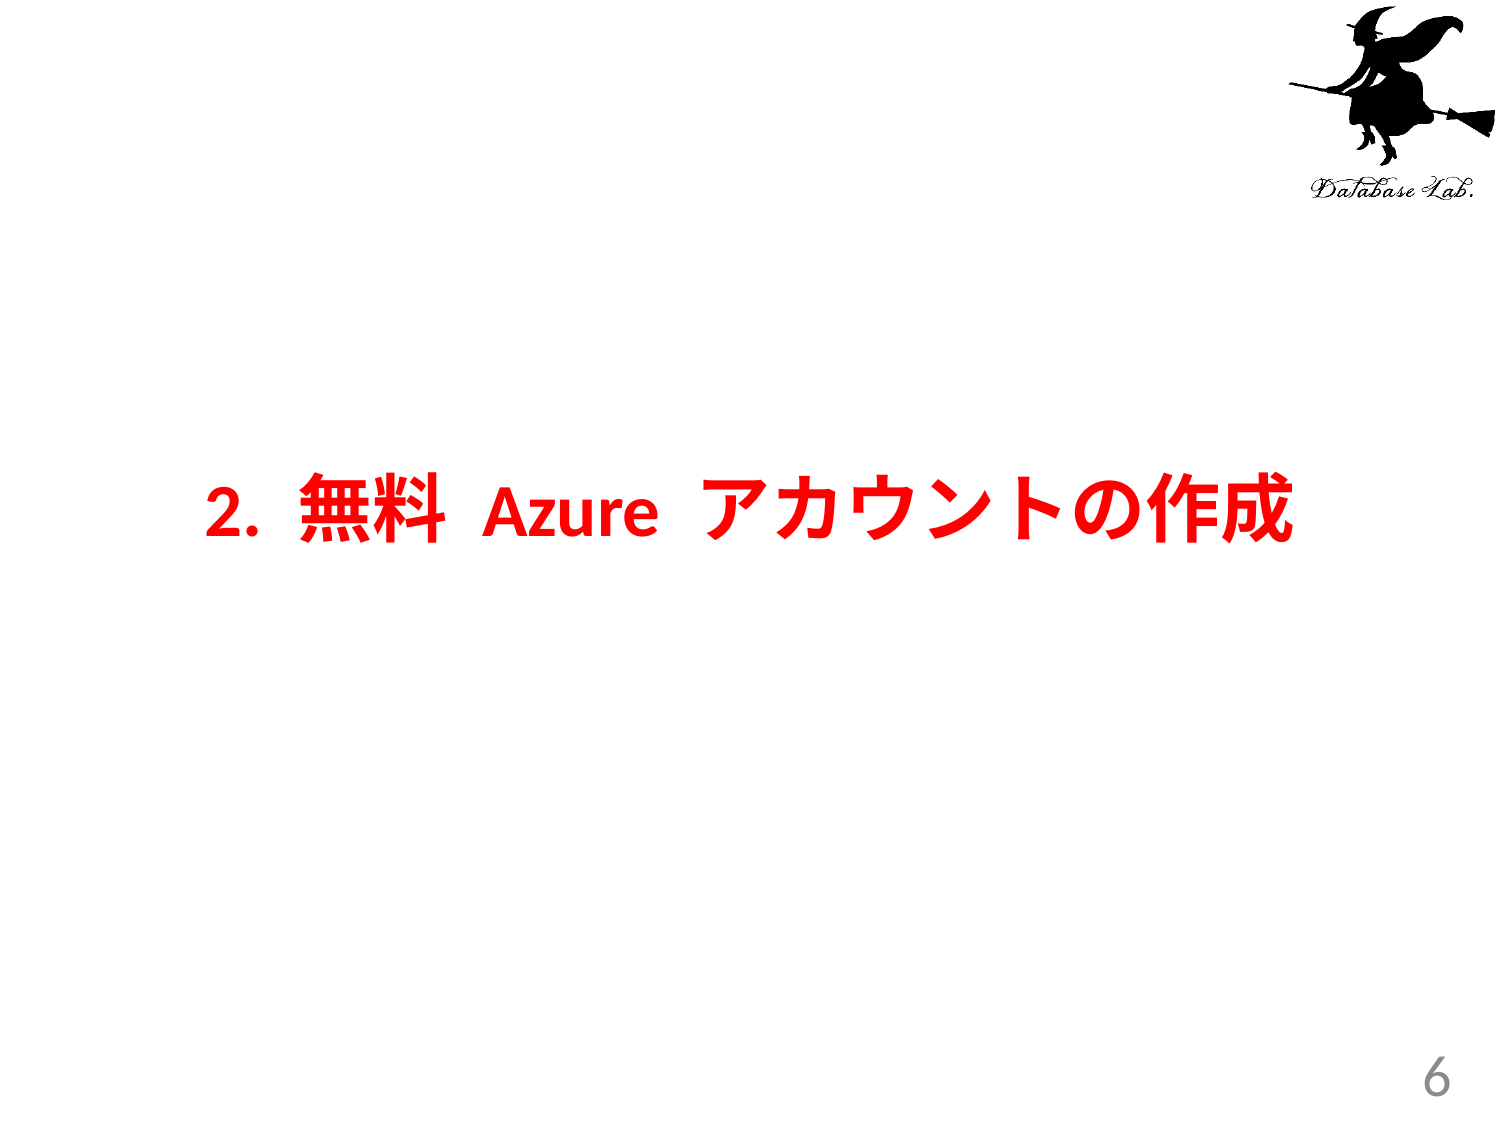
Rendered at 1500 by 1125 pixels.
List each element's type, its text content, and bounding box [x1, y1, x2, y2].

slide_number 6 [1129, 1042, 1467, 1103]
picture [1284, 2, 1499, 204]
title 2. 無料 Azure アカウントの作成 [112, 395, 1388, 561]
